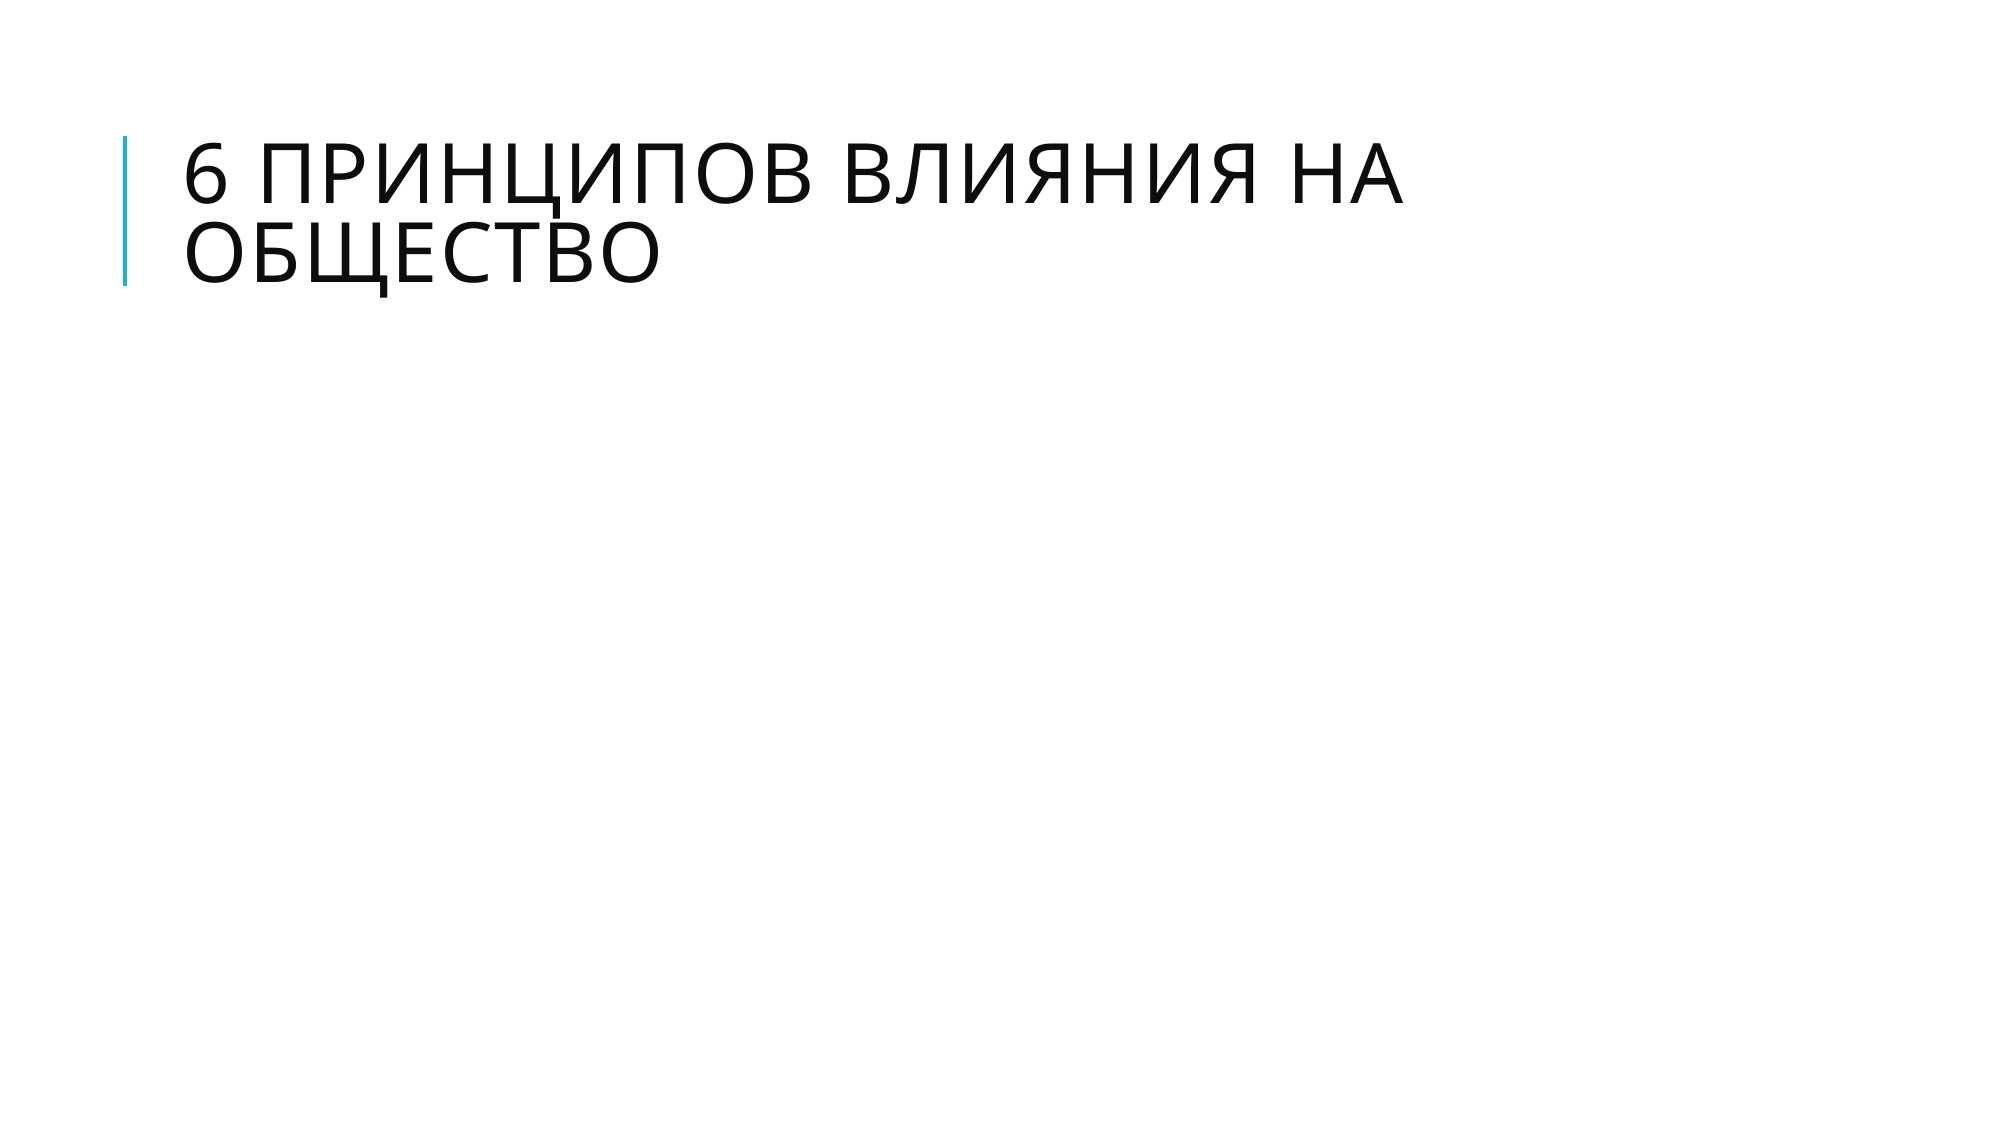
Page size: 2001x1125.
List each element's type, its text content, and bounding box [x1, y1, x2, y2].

title 6 Принципов влияния на Общество [168, 96, 1763, 342]
